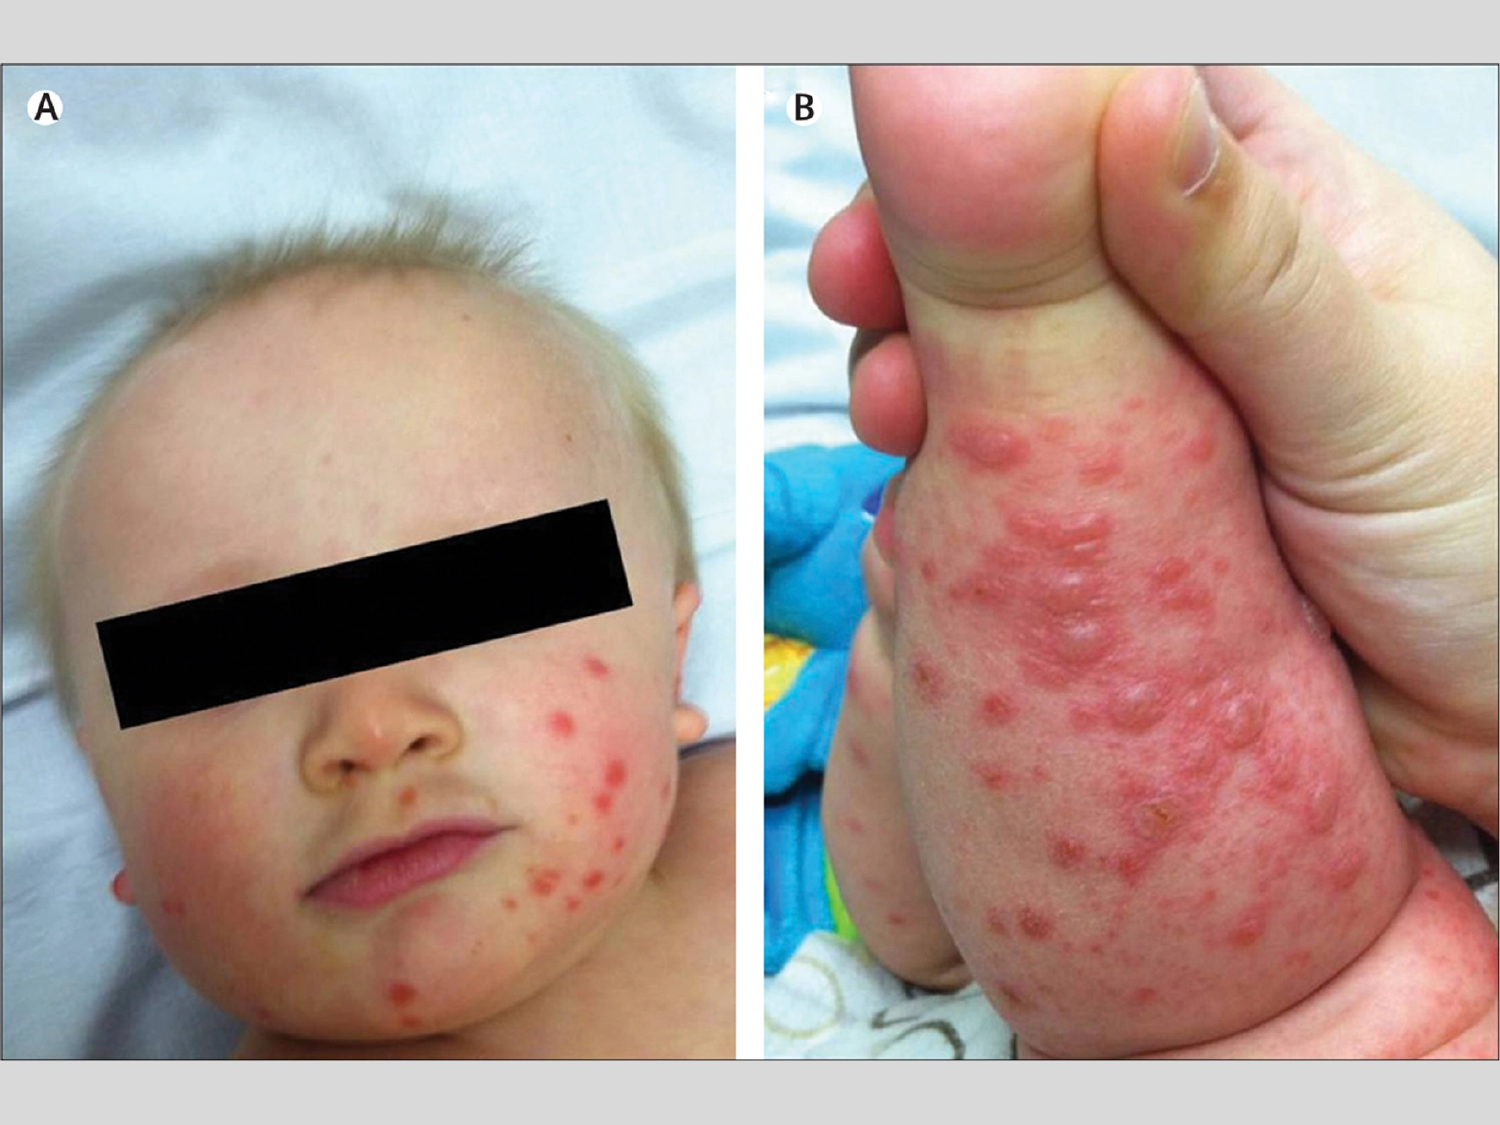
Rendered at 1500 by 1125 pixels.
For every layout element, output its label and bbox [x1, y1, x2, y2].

picture [0, 63, 1500, 1062]
